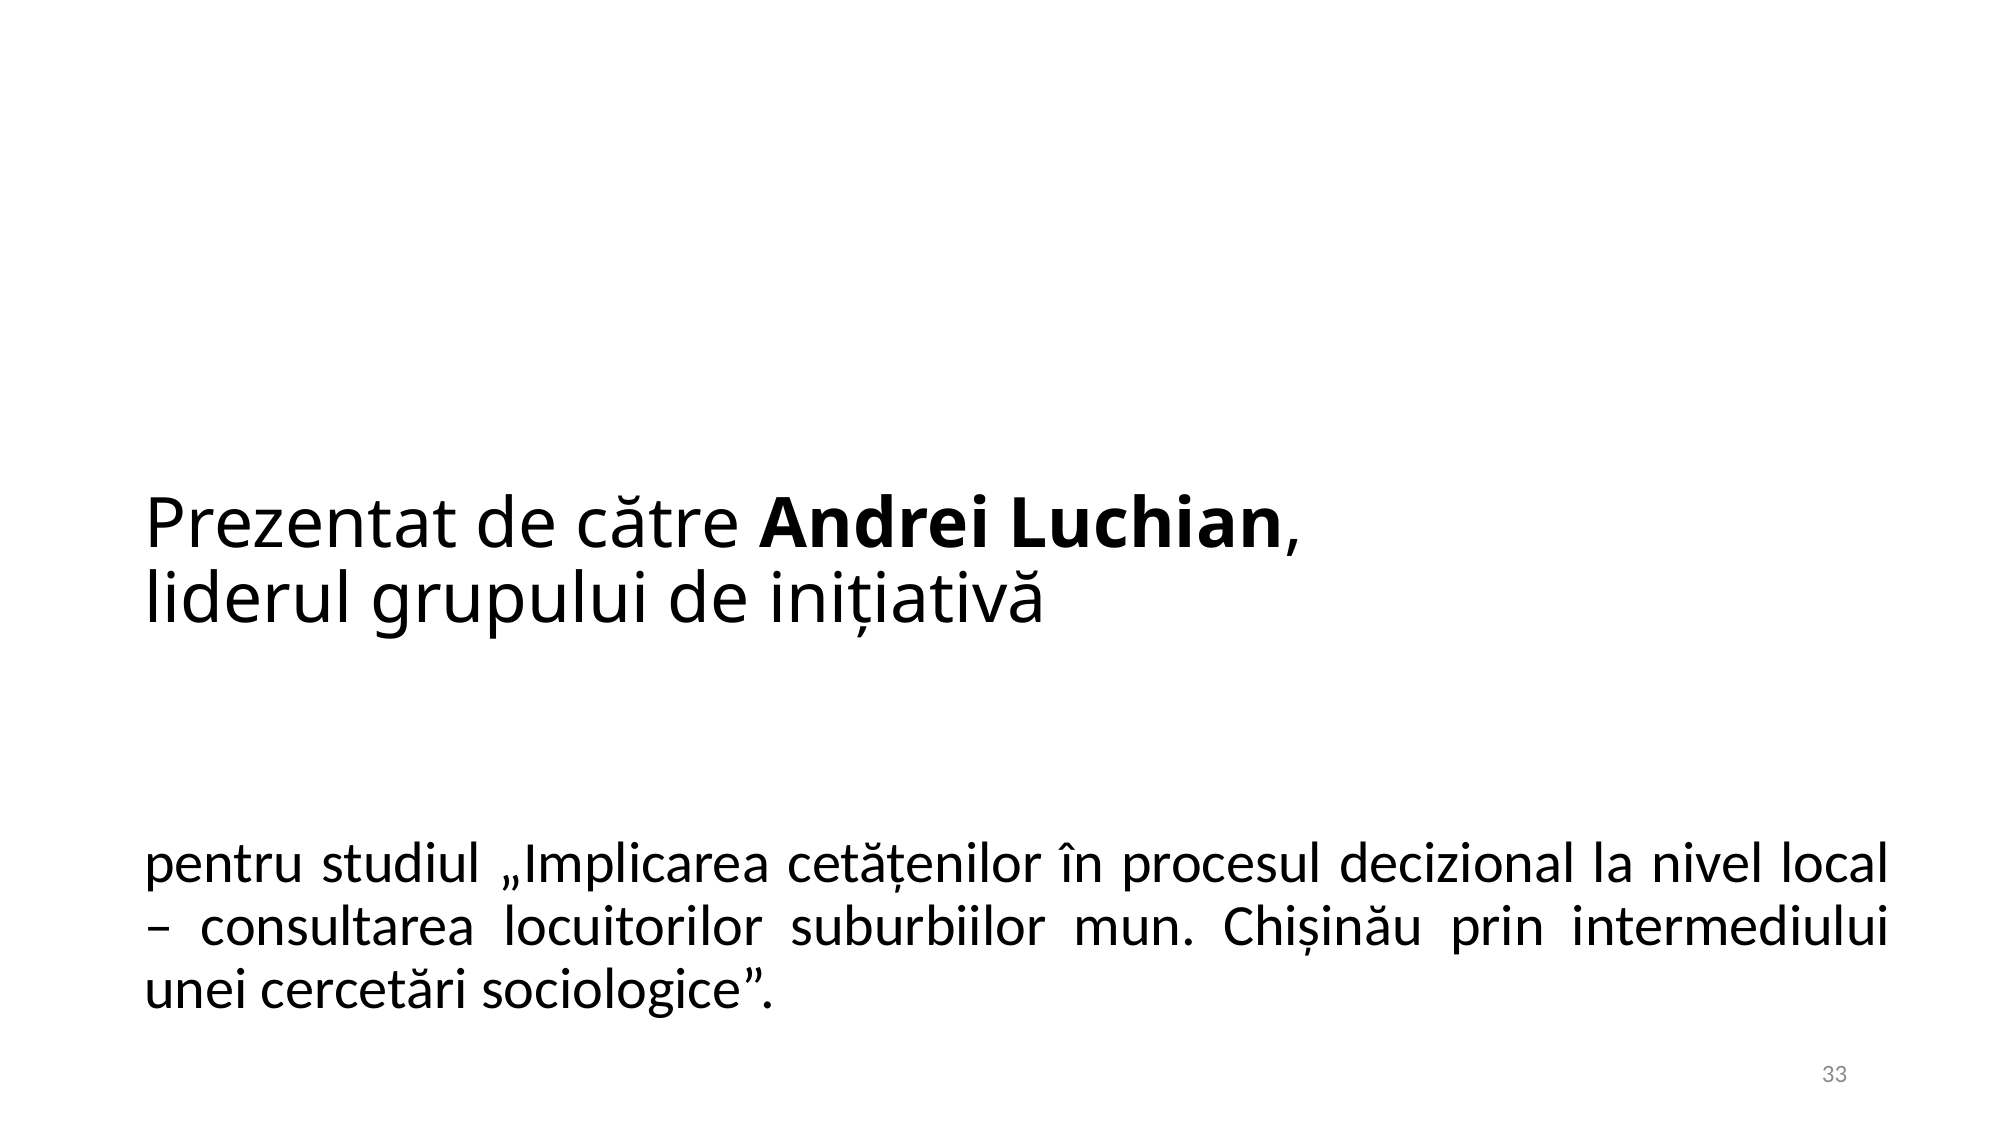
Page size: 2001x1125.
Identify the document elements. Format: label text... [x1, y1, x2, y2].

list pentru studiul „Implicarea cetățenilor în procesul decizional la nivel local – consultarea locuitorilor suburbiilor mun. Chișinău prin intermediului unei cercetări sociologice”. [129, 824, 1907, 1030]
title Prezentat de către Andrei Luchian, liderul grupului de inițiativă [129, 453, 1330, 672]
slide_number 33 [1412, 1042, 1863, 1103]
